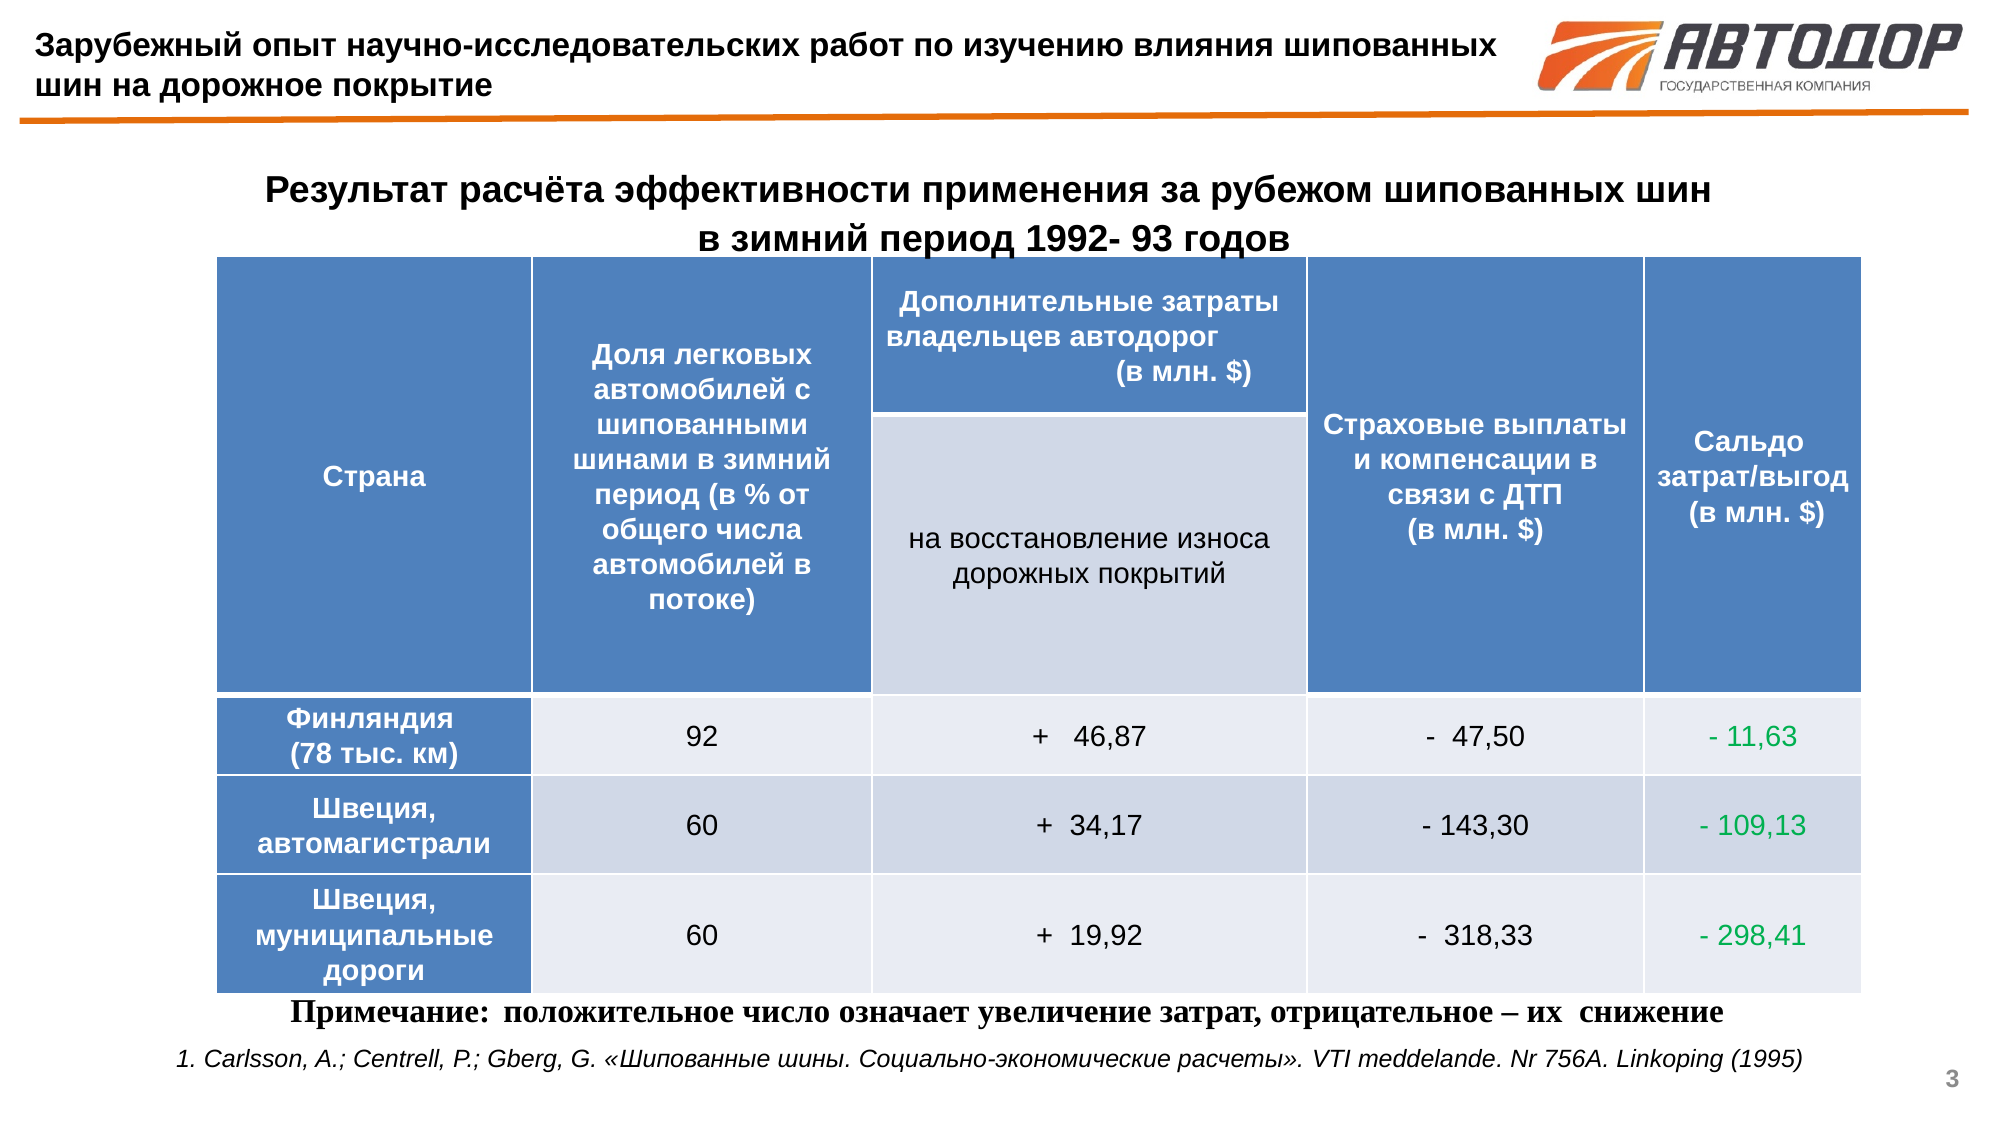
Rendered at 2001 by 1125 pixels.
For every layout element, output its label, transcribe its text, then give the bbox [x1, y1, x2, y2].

picture [1531, 8, 1969, 100]
table_cell - 318,33 [1308, 875, 1643, 979]
text_box Результат расчёта эффективности применения за рубежом шипованных шин в зимний период 1992- 93 годов [161, 154, 1827, 266]
table_cell 60 [533, 875, 871, 979]
text_box Зарубежный опыт научно-исследовательских работ по изучению влияния шипованных шин на дорожное покрытие [17, 26, 1527, 101]
text_box 1. Carlsson, A.; Centrell, P.; Gberg, G. «Шипованные шины. Социально-экономические расчеты». VTI meddelande. Nr 756A. Linkoping (1995) [161, 1035, 1886, 1081]
table_cell 92 [533, 698, 871, 774]
table_header Доля легковых автомобилей с шипованными шинами в зимний период (в % от общего числа автомобилей в потоке) [533, 266, 871, 692]
table_cell - 298,41 [1645, 875, 1861, 993]
table_header Сальдо затрат/выгод (в млн. $) [1645, 257, 1861, 692]
table_cell + 46,87 [873, 696, 1306, 774]
table_cell - 11,63 [1645, 698, 1861, 774]
table_cell - 109,13 [1645, 776, 1861, 873]
table_cell + 19,92 [873, 875, 1306, 979]
table_header Страна [217, 266, 531, 692]
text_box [19, 111, 1969, 122]
slide_number 3 [1930, 1057, 1969, 1099]
table_cell 60 [533, 776, 871, 873]
table_header Страховые выплаты и компенсации в связи с ДТП (в млн. $) [1308, 266, 1643, 692]
table_cell + 34,17 [873, 776, 1306, 873]
table_cell Швеция, муниципальные дороги [217, 875, 531, 993]
table_header Дополнительные затраты владельцев автодорог (в млн. $) [873, 266, 1306, 412]
table_cell Финляндия (78 тыс. км) [217, 698, 531, 774]
text_box Примечание: положительное число означает увеличение затрат, отрицательное – их снижение [275, 979, 1741, 1035]
table_cell - 143,30 [1308, 776, 1643, 873]
table_cell Швеция, автомагистрали [217, 776, 531, 873]
table_cell - 47,50 [1308, 698, 1643, 774]
table_cell на восстановление износа дорожных покрытий [873, 417, 1306, 694]
